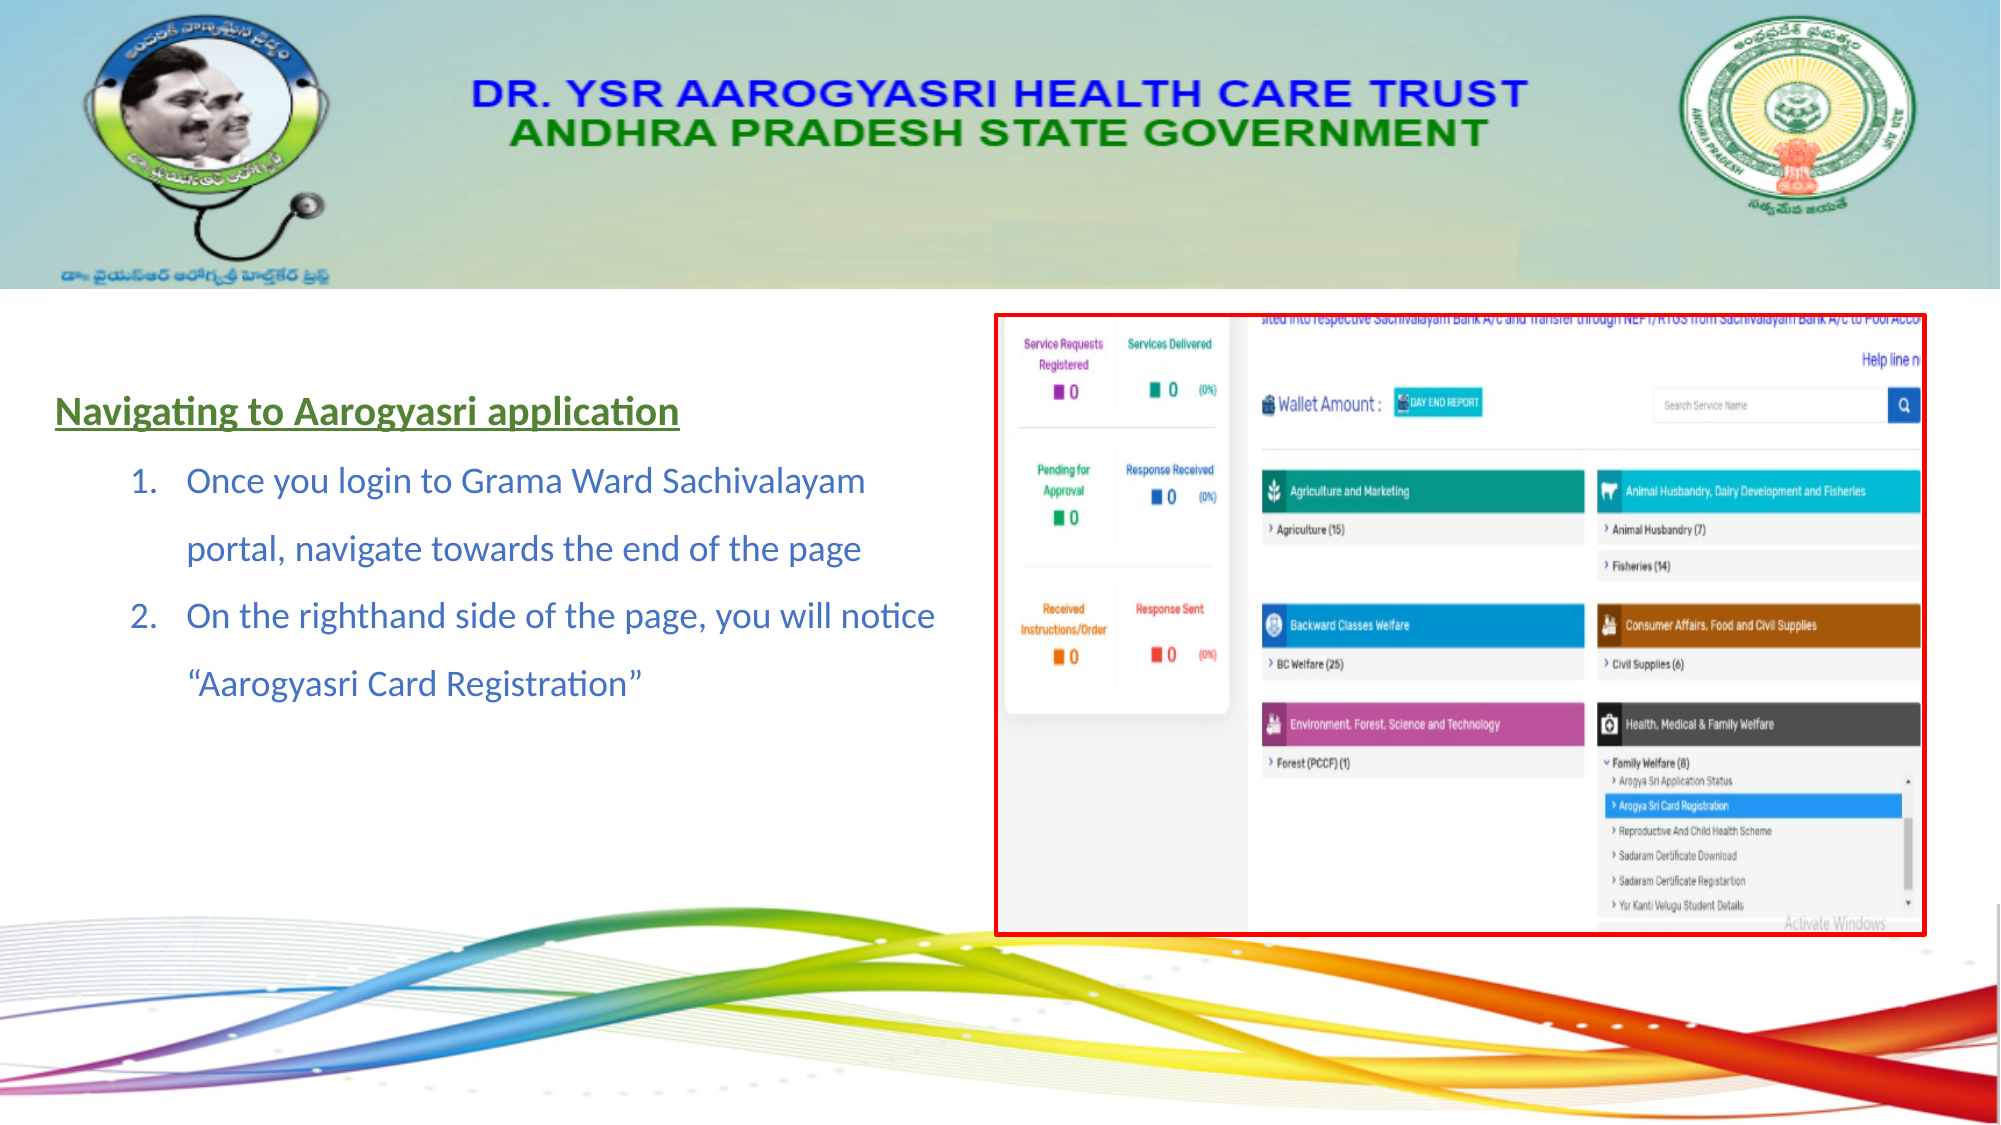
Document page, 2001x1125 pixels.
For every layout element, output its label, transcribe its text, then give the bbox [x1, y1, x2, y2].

text_box Navigating to Aarogyasri application Once you login to Grama Ward Sachivalayam portal, navigate towards the end of the page On the righthand side of the page, you will notice “Aarogyasri Card Registration” [40, 376, 965, 756]
picture [0, 316, 2000, 1125]
picture [0, 0, 2000, 290]
